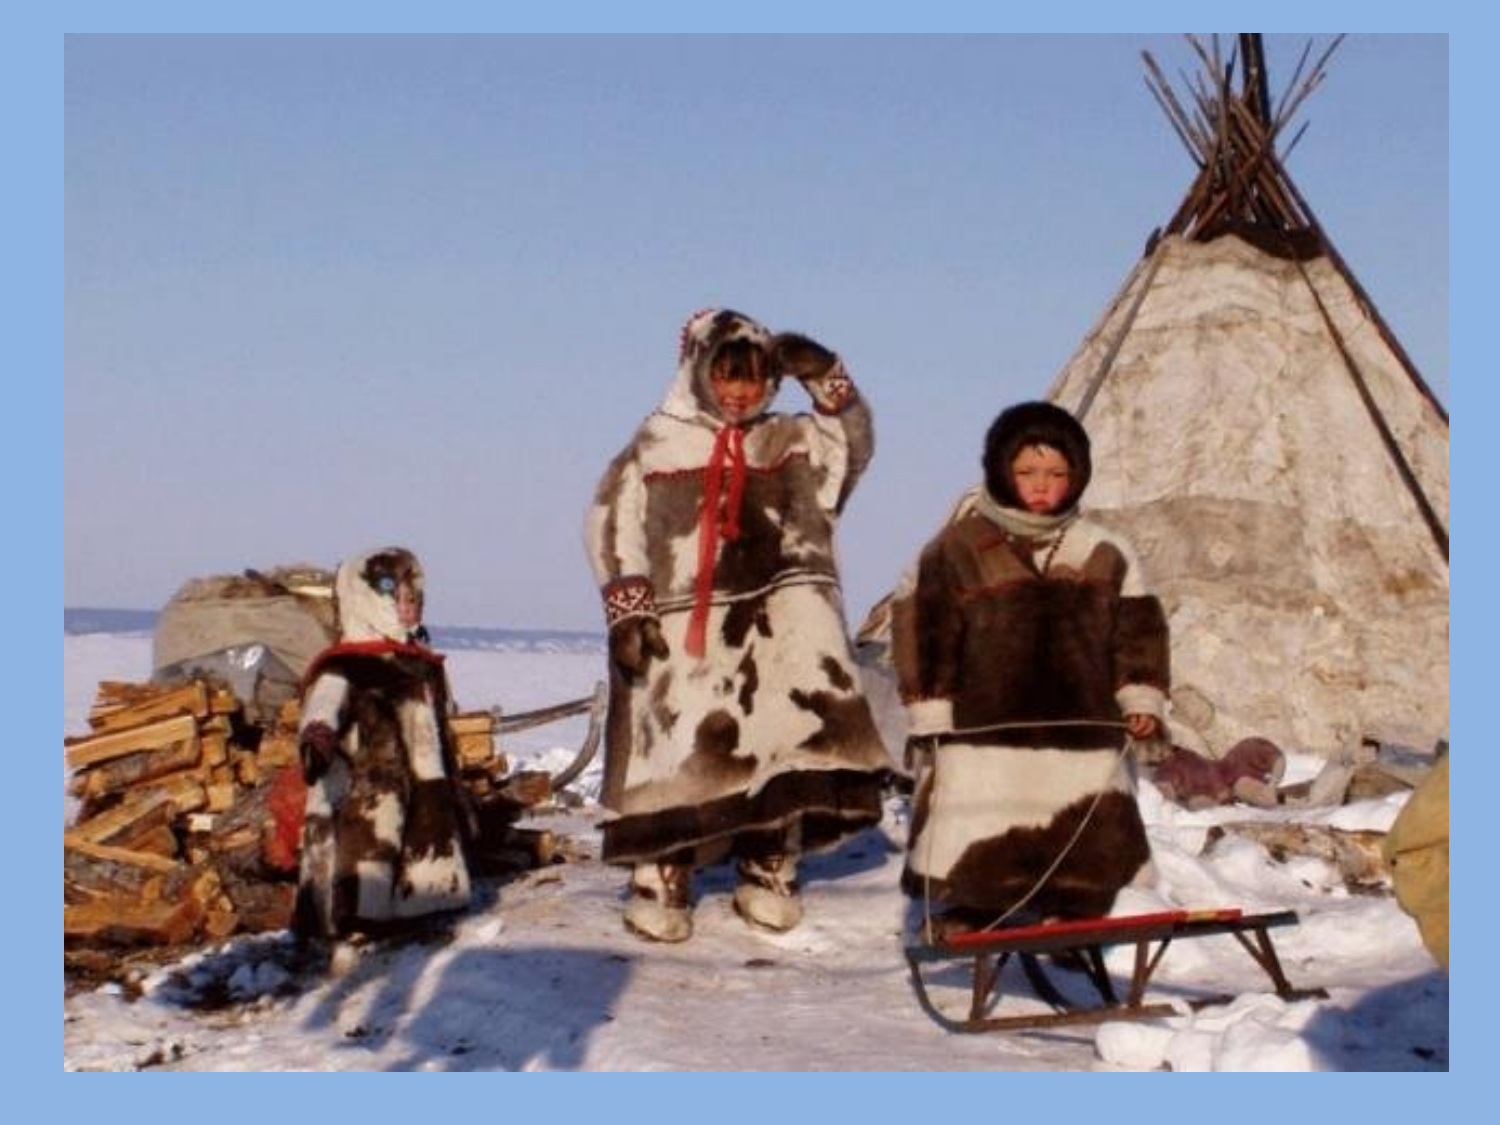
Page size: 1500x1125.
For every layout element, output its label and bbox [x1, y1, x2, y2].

picture [64, 33, 1449, 1072]
